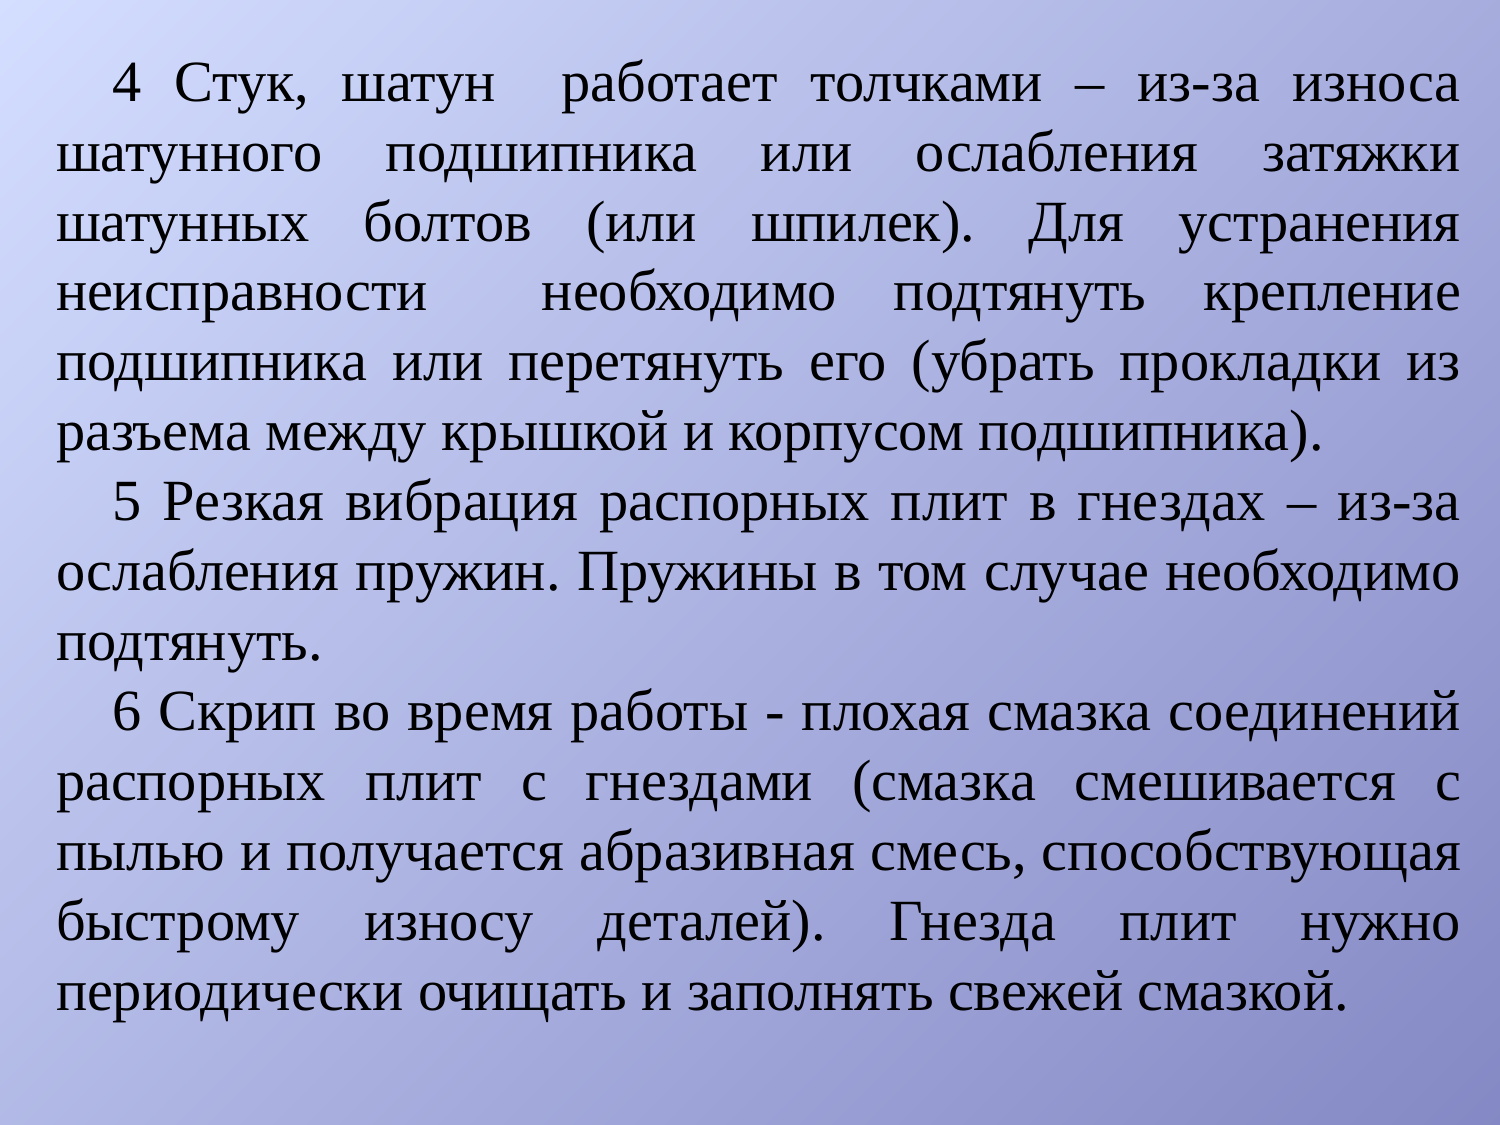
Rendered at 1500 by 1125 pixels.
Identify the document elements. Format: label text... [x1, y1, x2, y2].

list 4 Стук, шатун работает толчками – из-за износа шатунного подшипника или ослабления затяжки шатунных болтов (или шпилек). Для устранения неисправности необходимо подтянуть крепление подшипника или перетянуть его (убрать прокладки из разъема между крышкой и корпусом подшипника). 5 Резкая вибрация распорных плит в гнездах – из-за ослабления пружин. Пружины в том случае необходимо подтянуть. 6 Скрип во время работы - плохая смазка соединений распорных плит с гнездами (смазка смешивается с пылью и получается абразивная смесь, способствующая быстрому износу деталей). Гнезда плит нужно периодически очищать и заполнять свежей смазкой. [35, 35, 1477, 1090]
